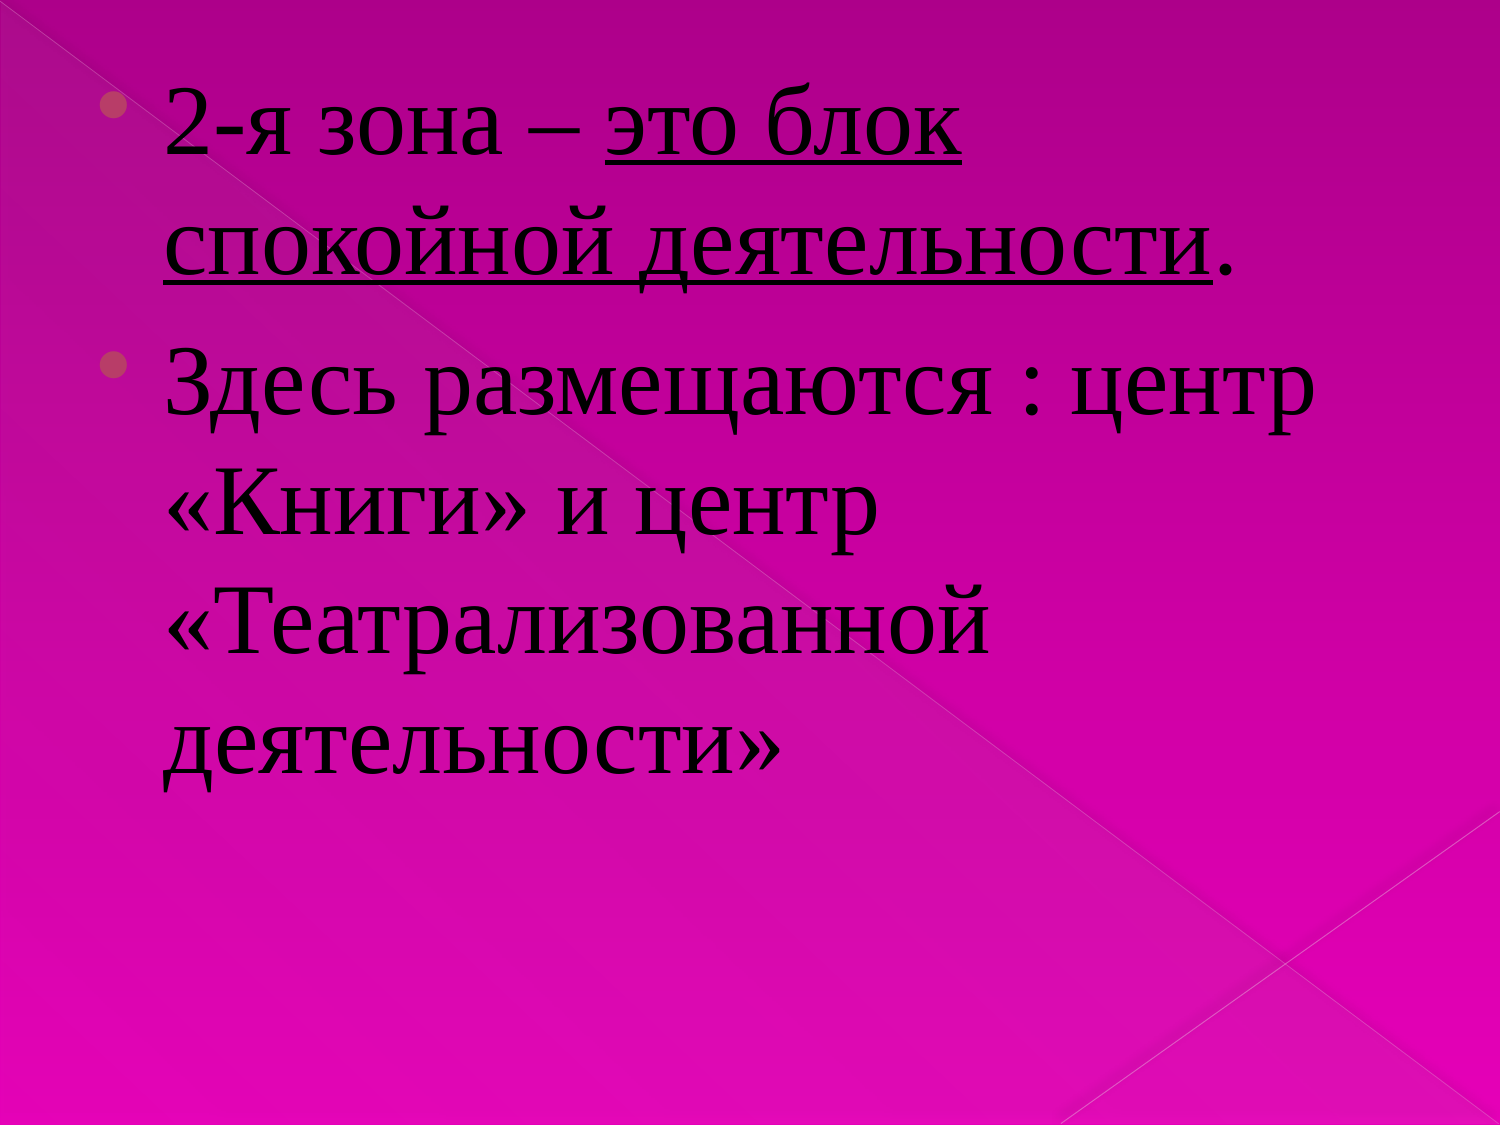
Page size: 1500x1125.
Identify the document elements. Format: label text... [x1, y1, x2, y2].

list 2-я зона – это блок спокойной деятельности. Здесь размещаются : центр «Книги» и центр «Театрализованной деятельности» [75, 46, 1425, 1059]
